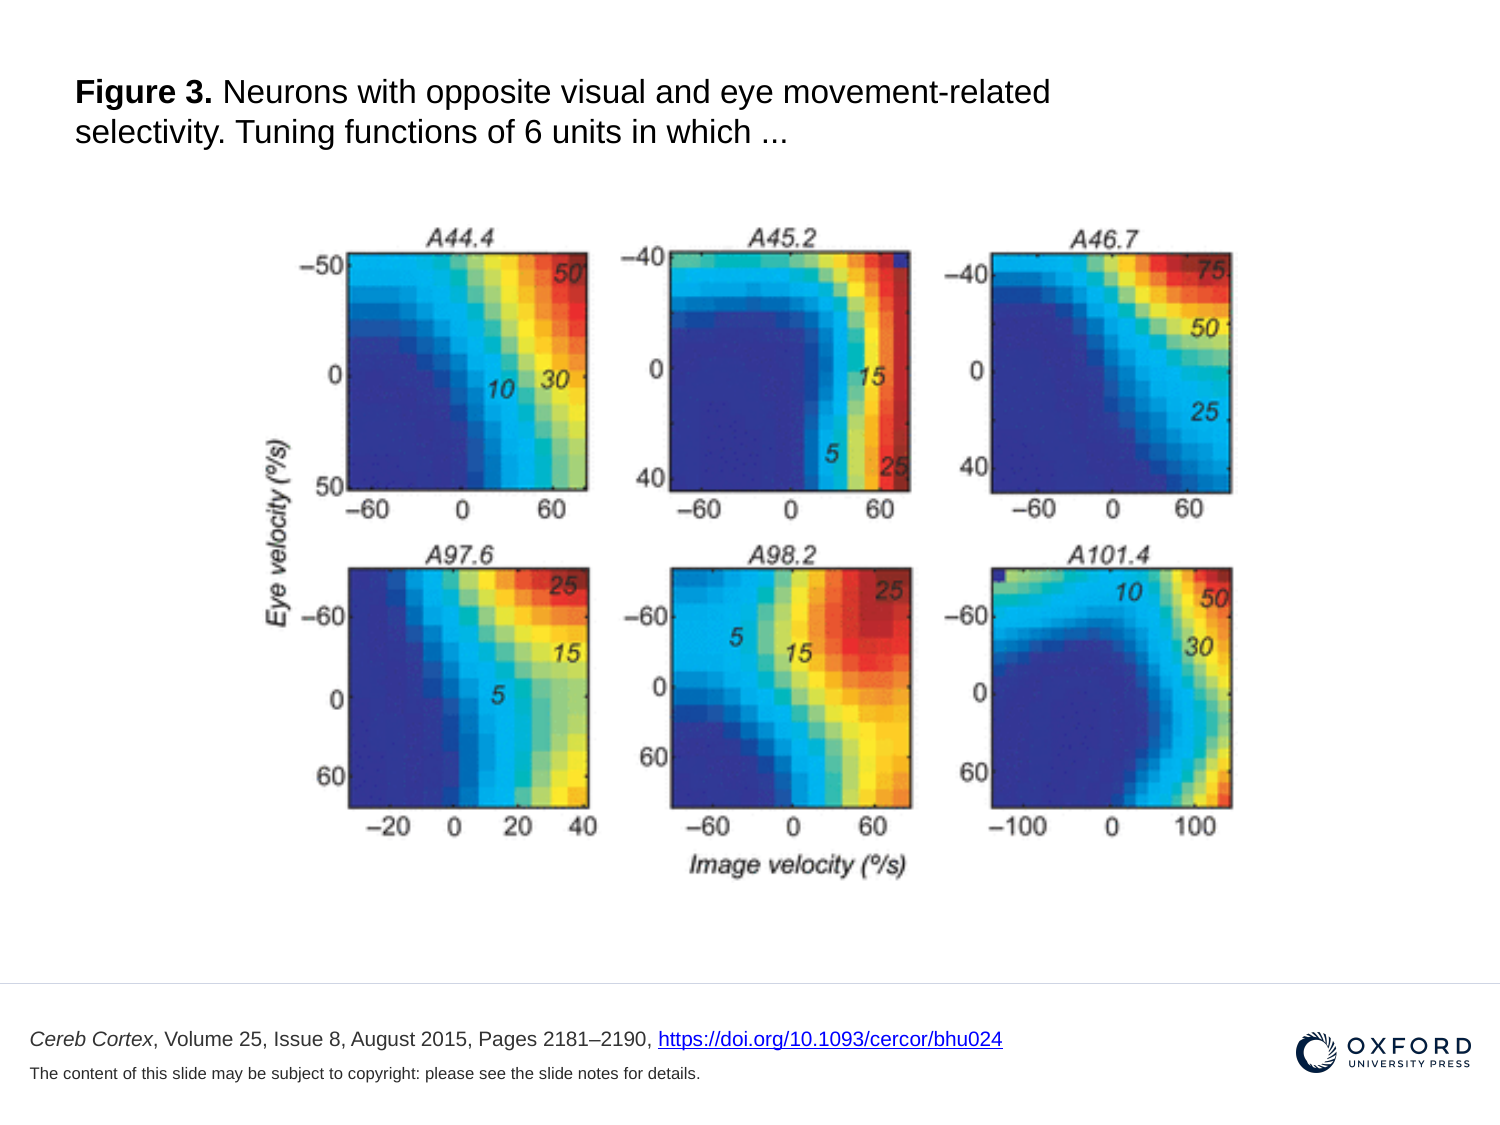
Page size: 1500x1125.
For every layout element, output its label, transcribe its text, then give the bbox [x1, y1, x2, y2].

picture [1296, 1032, 1471, 1073]
picture [262, 224, 1238, 884]
title Figure 3. Neurons with opposite visual and eye movement-related selectivity. Tuning functions of 6 units in which ... [75, 69, 1078, 171]
footer Cereb Cortex, Volume 25, Issue 8, August 2015, Pages 2181–2190, https://doi.org/10.1093/cercor/bhu024 The content of this slide may be subject to copyright: please see the slide notes for details. [0, 983, 1260, 1125]
